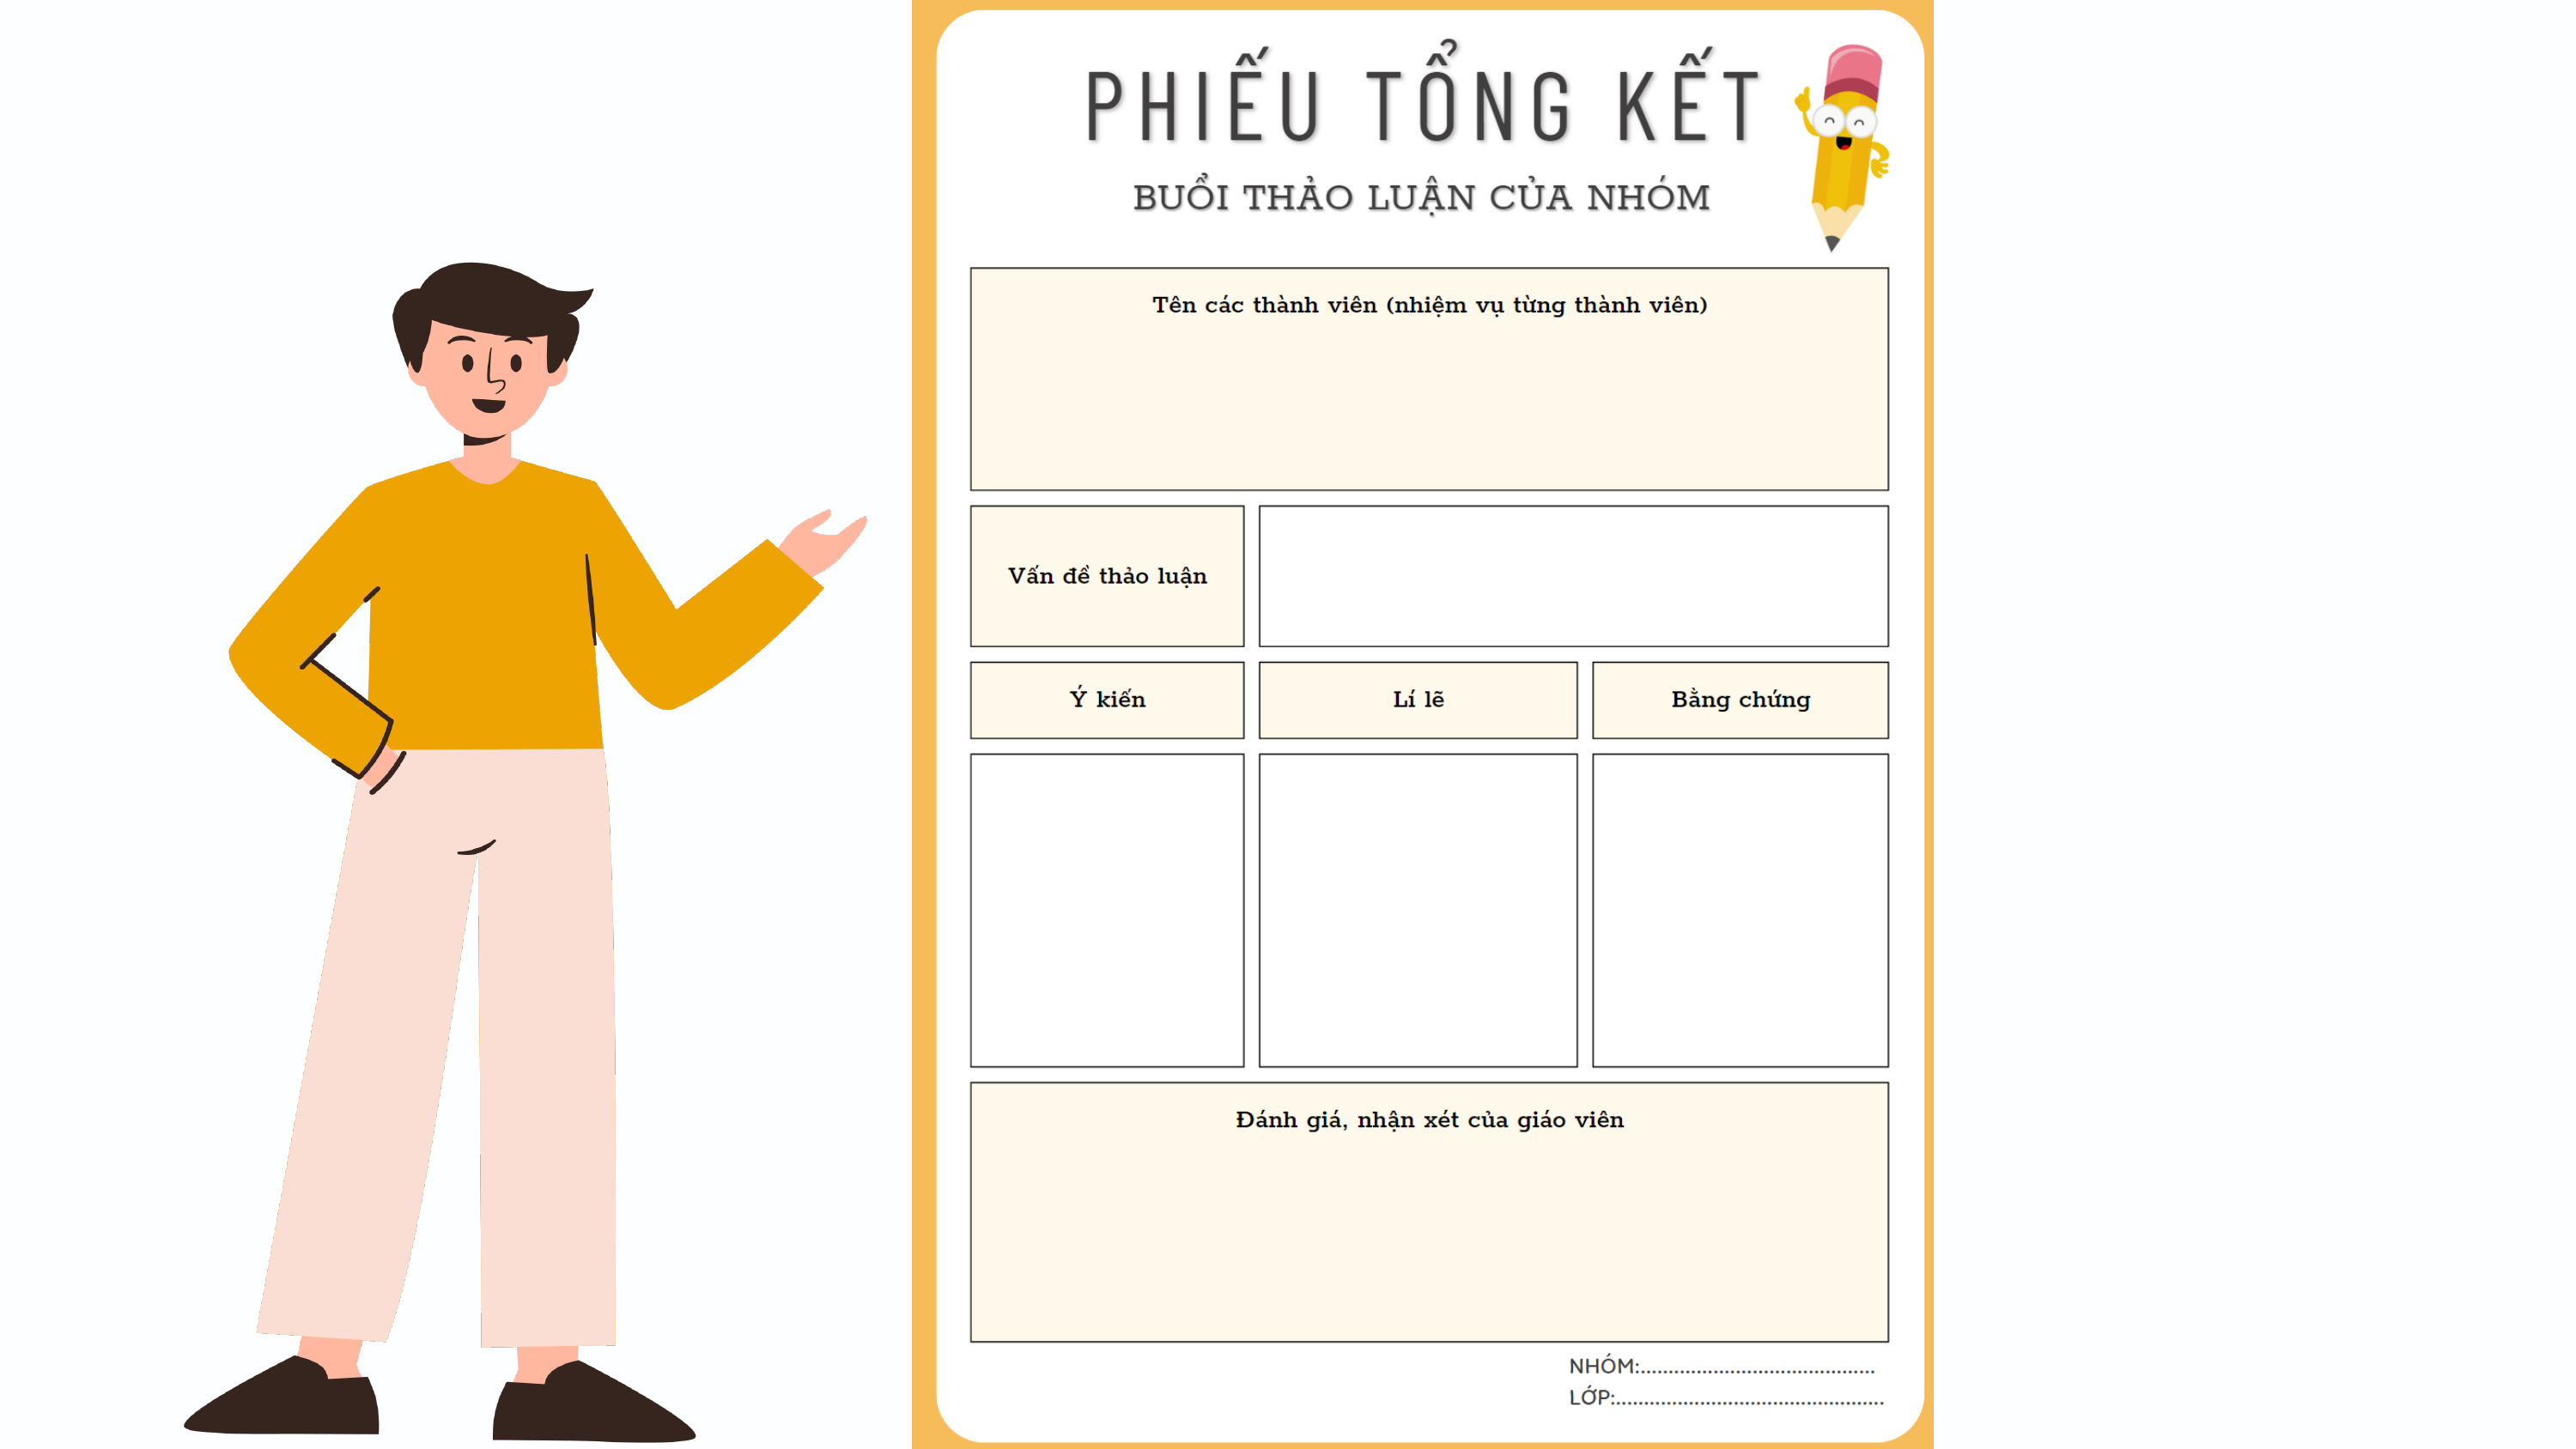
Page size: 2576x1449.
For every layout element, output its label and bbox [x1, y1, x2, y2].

text_box [172, 246, 907, 1446]
picture [912, 0, 1934, 1449]
